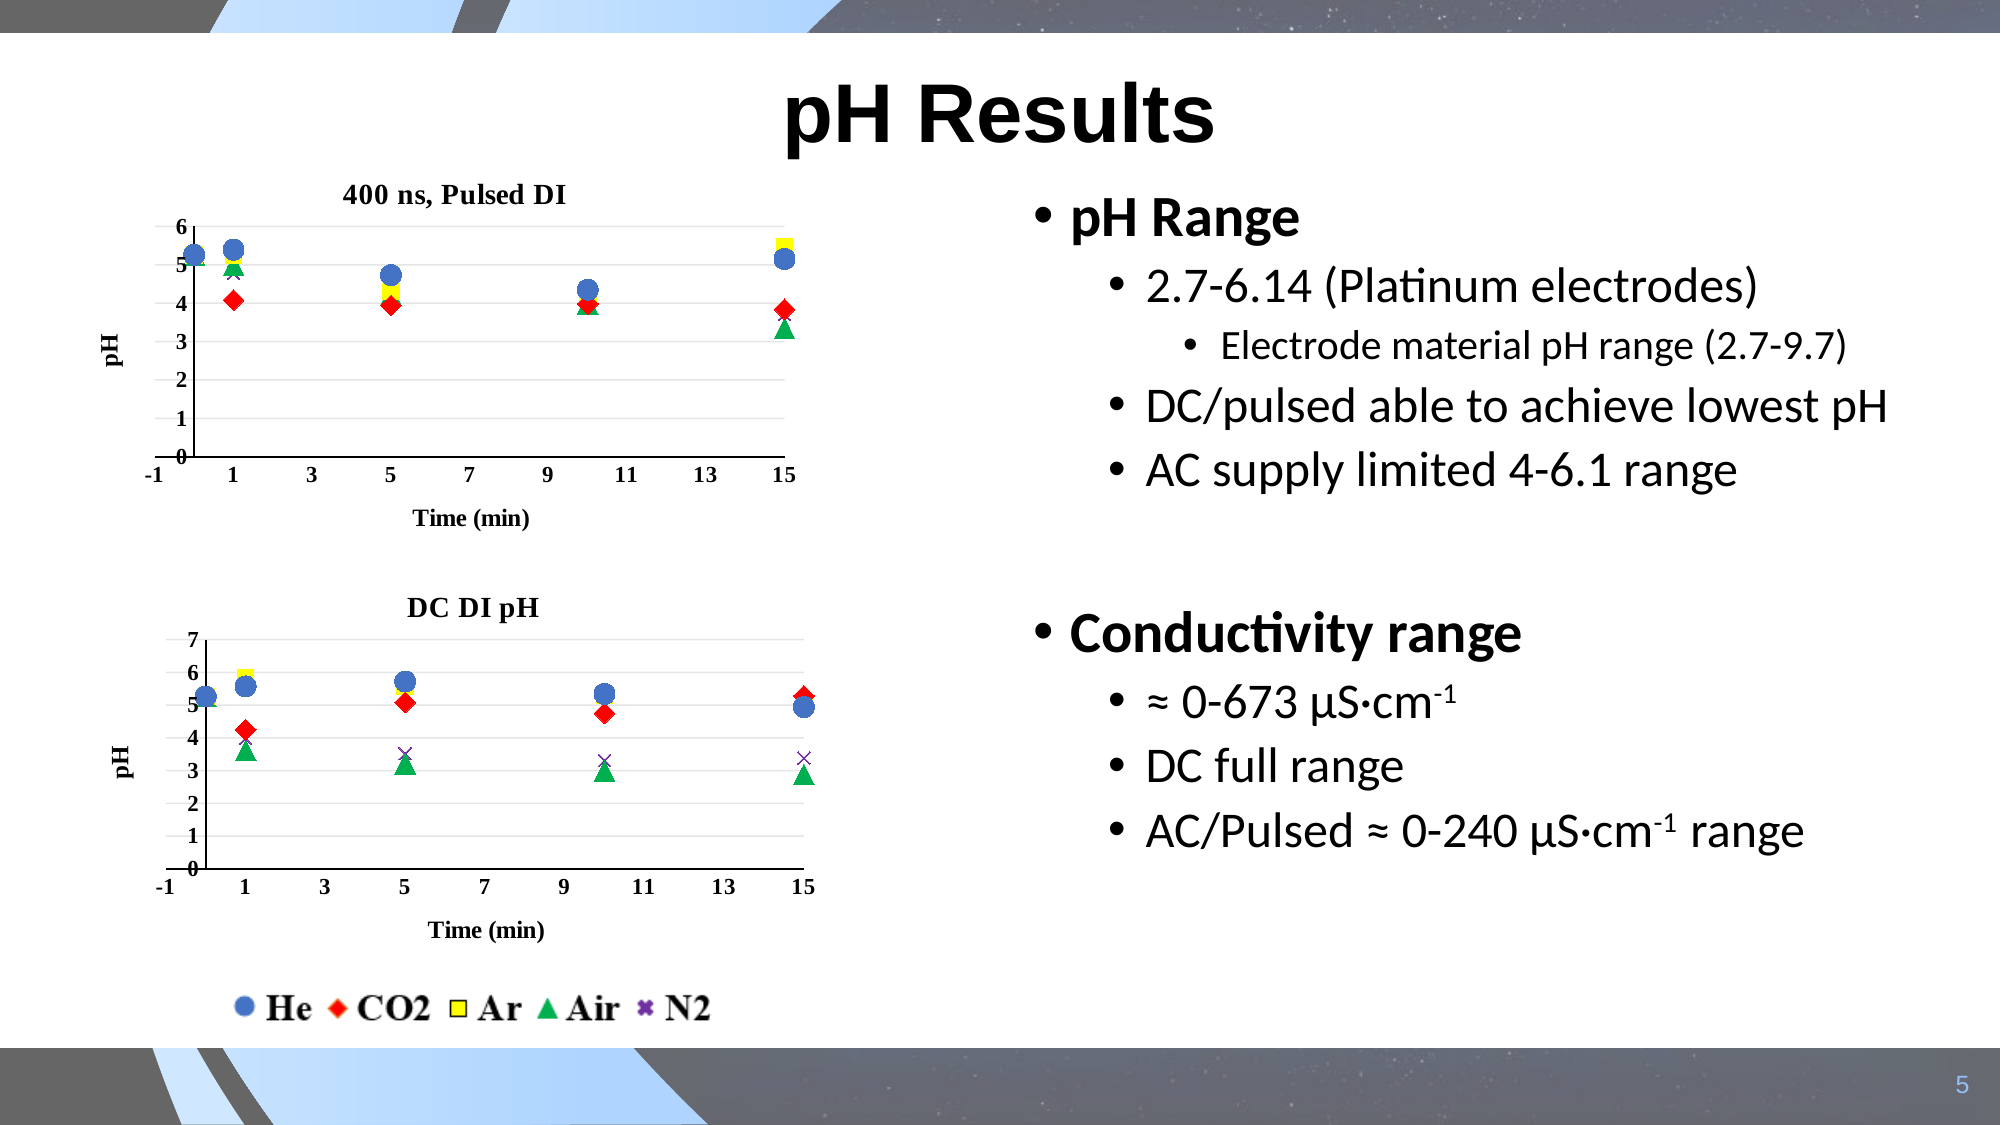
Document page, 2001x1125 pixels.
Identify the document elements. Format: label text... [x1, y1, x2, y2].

text_box pH Range 2.7-6.14 (Platinum electrodes) Electrode material pH range (2.7-9.7) DC/pulsed able to achieve lowest pH AC supply limited 4-6.1 range Conductivity range ≈ 0-673 µS·cm-1 DC full range AC/Pulsed ≈ 0-240 µS·cm-1 range [1018, 178, 1948, 1055]
slide_number 5 [1534, 1053, 1985, 1114]
chart [83, 151, 834, 602]
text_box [93, 565, 854, 1041]
title pH Results [147, 62, 1853, 169]
